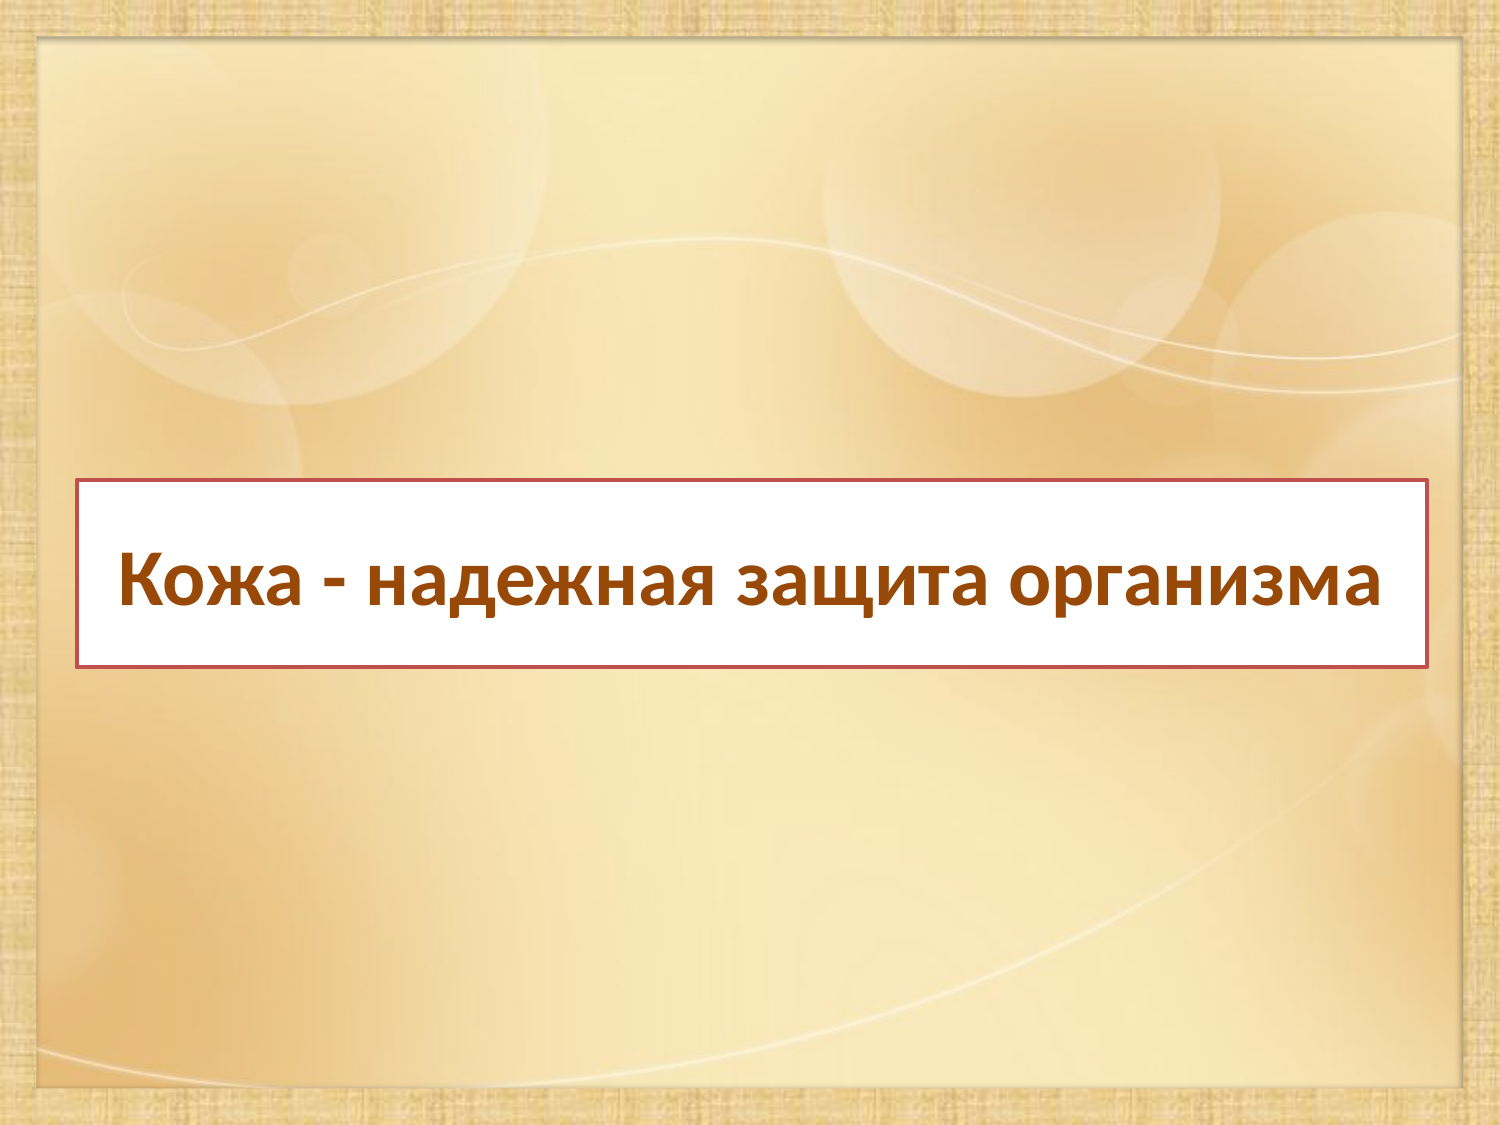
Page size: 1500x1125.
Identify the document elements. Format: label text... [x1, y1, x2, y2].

picture [0, 0, 1500, 1125]
title Кожа - надежная защита организма [75, 478, 1429, 669]
